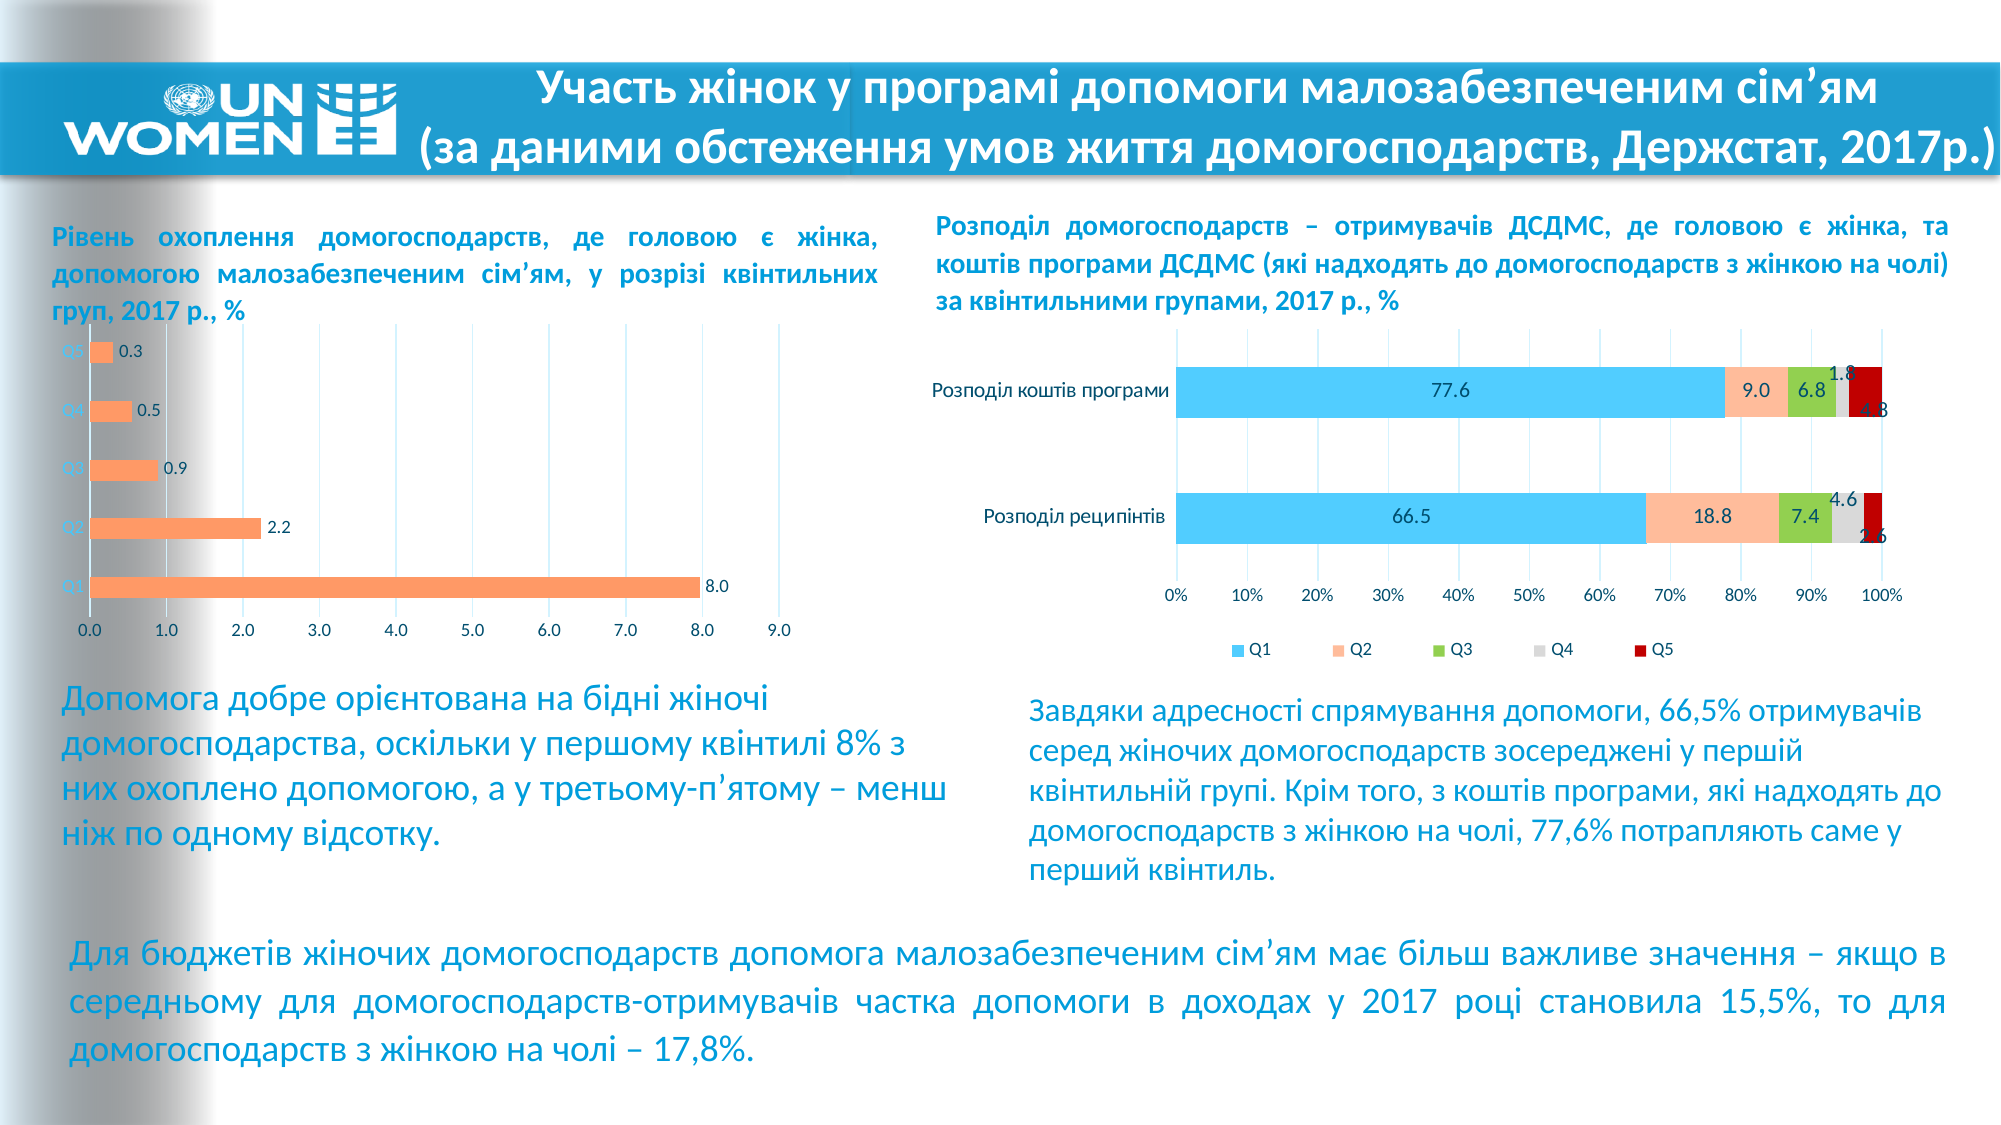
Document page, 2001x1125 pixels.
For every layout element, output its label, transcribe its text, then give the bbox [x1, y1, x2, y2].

chart [893, 304, 1933, 683]
picture [58, 80, 400, 163]
text_box Для бюджетів жіночих домогосподарств допомога малозабезпеченим сім’ям має більш важливе значення – якщо в середньому для домогосподарств-отримувачів частка допомоги в доходах у 2017 році становила 15,5%, то для домогосподарств з жінкою на чолі – 17,8%. [54, 917, 1963, 1077]
title Участь жінок у програмі допомоги малозабезпеченим сім’ям (за даними обстеження умов життя домогосподарств, Держстат, 2017р.) [379, 64, 2000, 162]
text_box Розподіл домогосподарств – отримувачів ДСДМС, де головою є жінка, та коштів програми ДСДМС (які надходять до домогосподарств з жінкою на чолі) за квінтильними групами, 2017 р., % [921, 196, 1965, 324]
text_box Рівень охоплення домогосподарств, де головою є жінка, допомогою малозабезпеченим сім’ям, у розрізі квінтильних груп, 2017 р., % [37, 207, 894, 334]
text_box Завдяки адресності спрямування допомоги, 66,5% отримувачів серед жіночих домогосподарств зосереджені у першій квінтильній групі. Крім того, з коштів програми, які надходять до домогосподарств з жінкою на чолі, 77,6% потрапляють саме у перший квінтиль. [1014, 680, 1965, 895]
chart [46, 316, 807, 649]
text_box Допомога добре орієнтована на бідні жіночі домогосподарства, оскільки у першому квінтилі 8% з них охоплено допомогою, а у третьому-п’ятому – менш ніж по одному відсотку. [46, 665, 965, 861]
